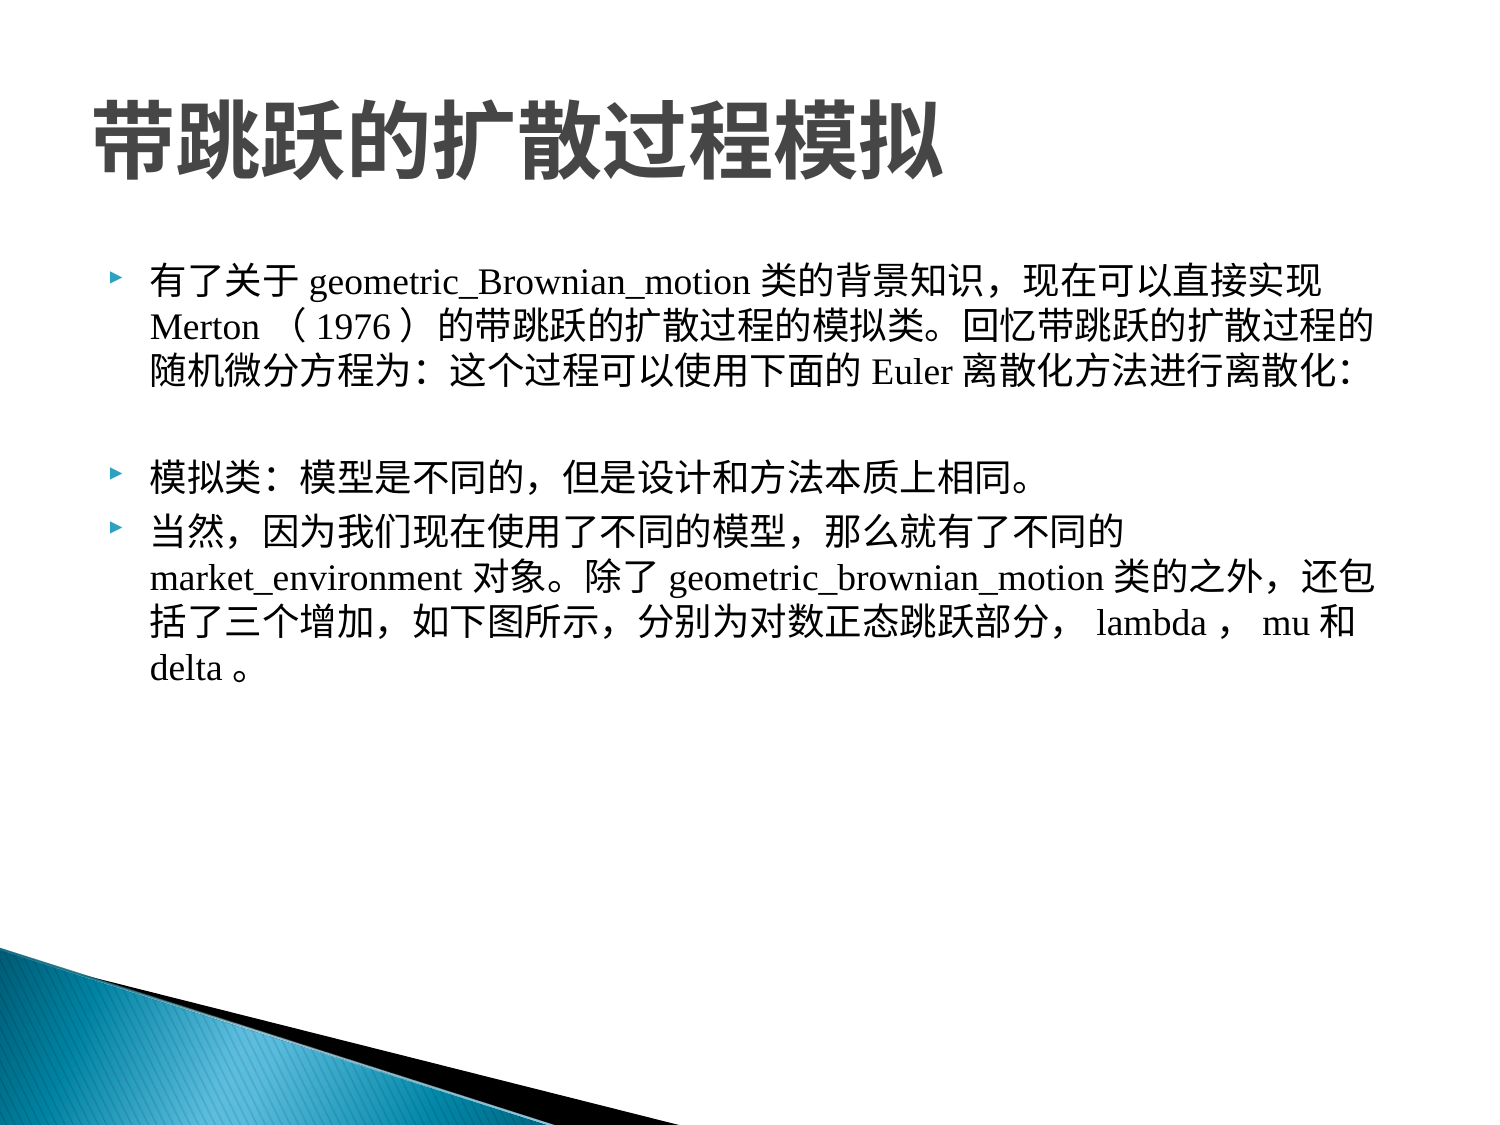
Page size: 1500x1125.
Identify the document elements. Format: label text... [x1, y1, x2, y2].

picture [0, 946, 559, 1125]
title 带跳跃的扩散过程模拟 [75, 45, 1425, 233]
